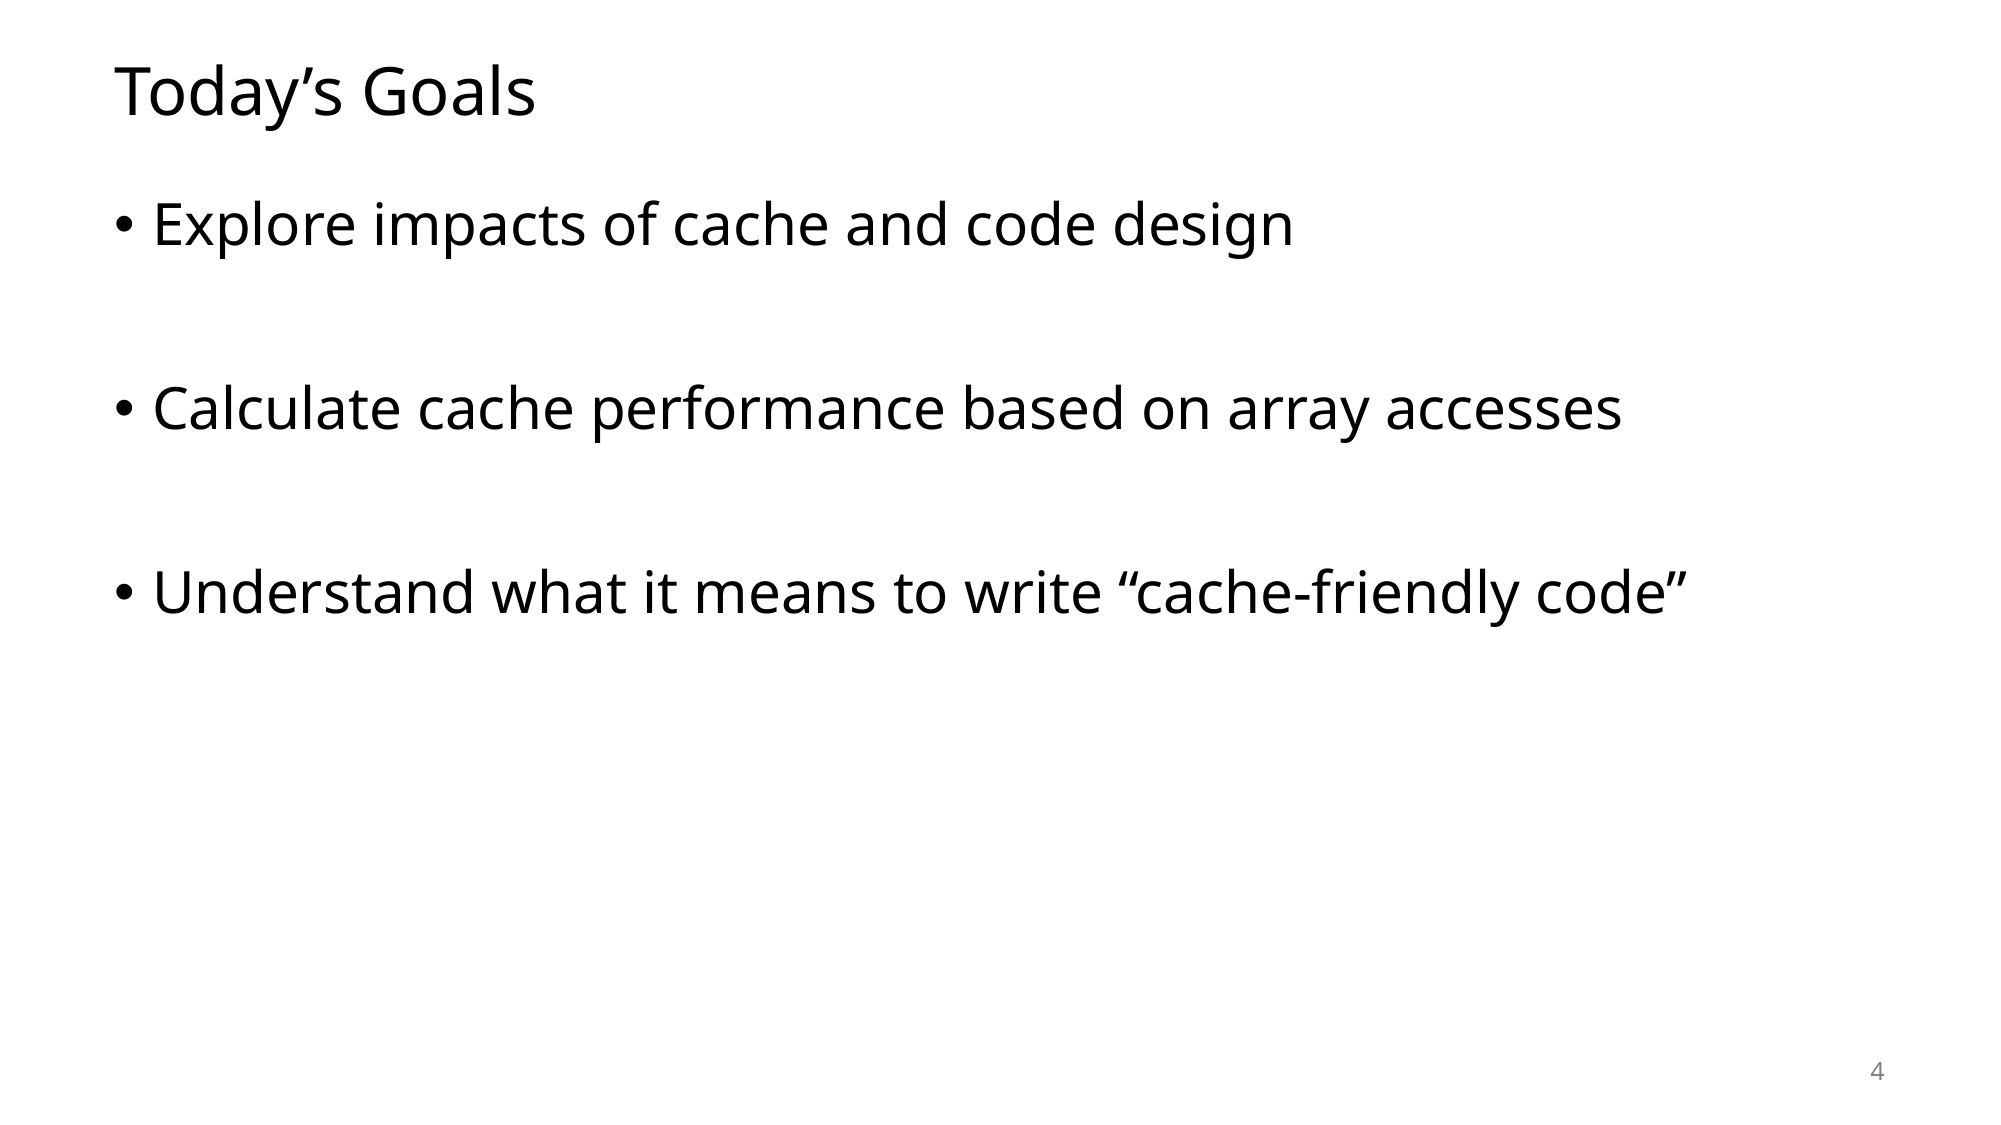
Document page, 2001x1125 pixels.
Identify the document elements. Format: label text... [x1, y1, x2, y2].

title Today’s Goals [99, 37, 1900, 150]
list Explore impacts of cache and code design Calculate cache performance based on array accesses Understand what it means to write “cache-friendly code” [99, 187, 1900, 1013]
slide_number 4 [1749, 1042, 1900, 1103]
